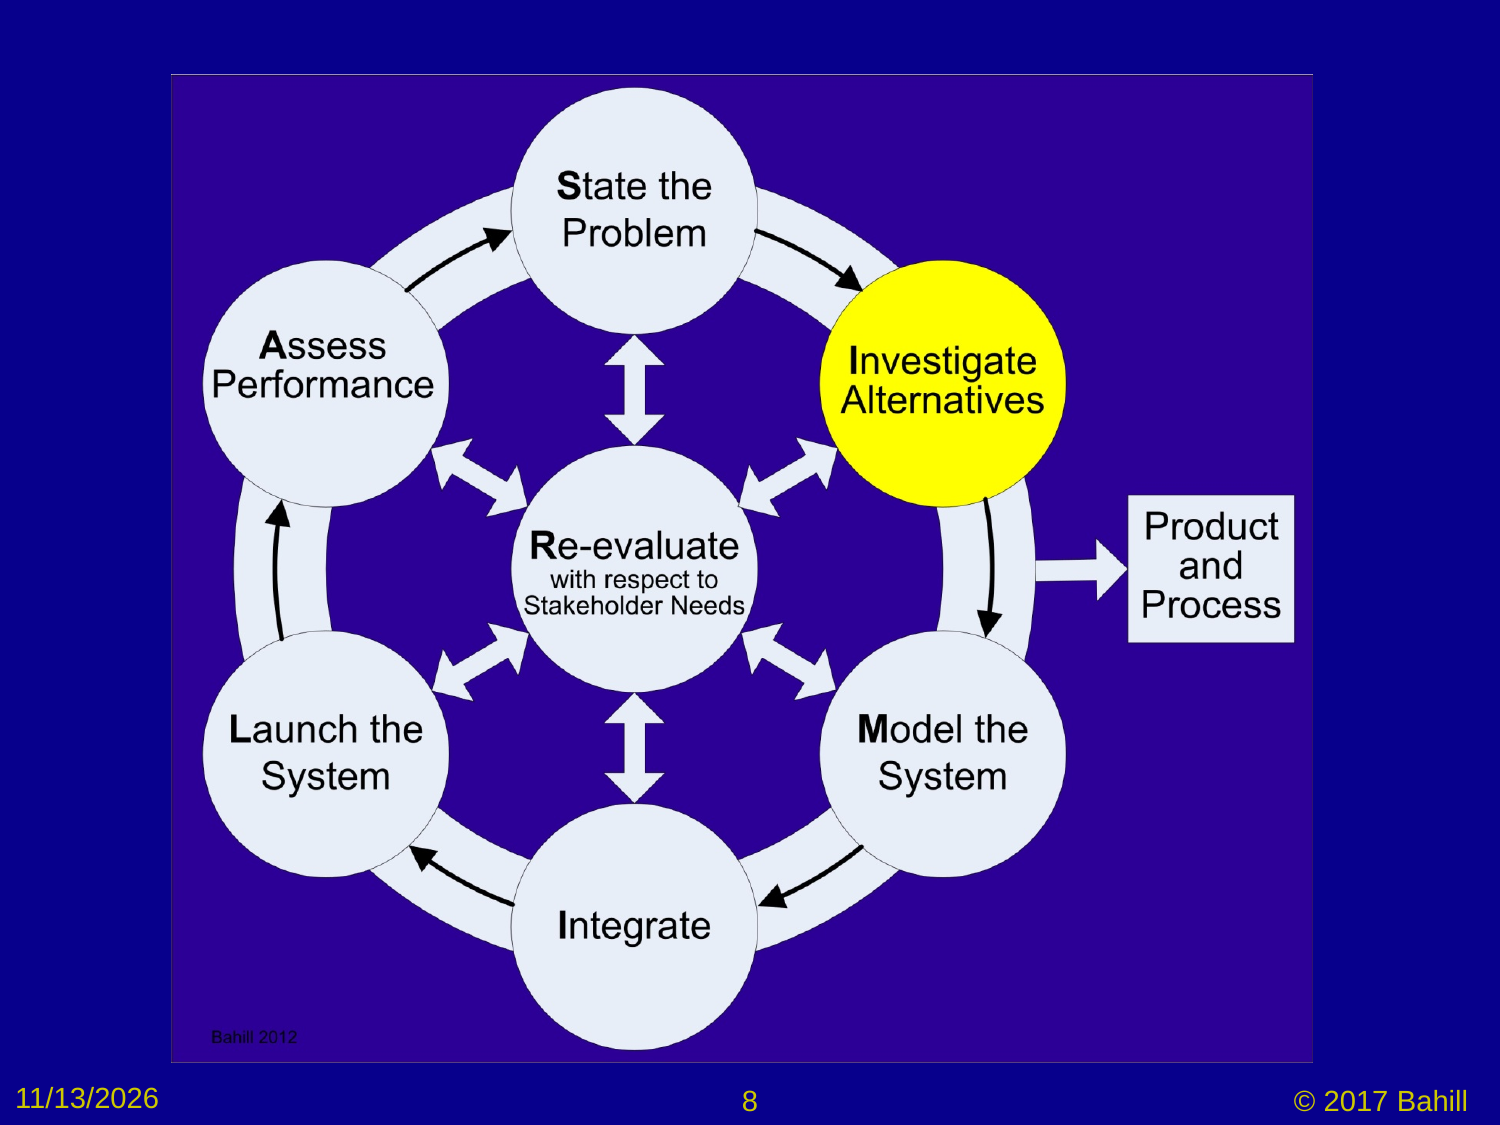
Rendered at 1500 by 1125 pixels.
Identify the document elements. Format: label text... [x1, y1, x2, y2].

footer © 2017 Bahill [1262, 1074, 1500, 1125]
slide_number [0, 1072, 201, 1125]
slide_number 8 [687, 1074, 813, 1125]
picture [171, 74, 1313, 1063]
